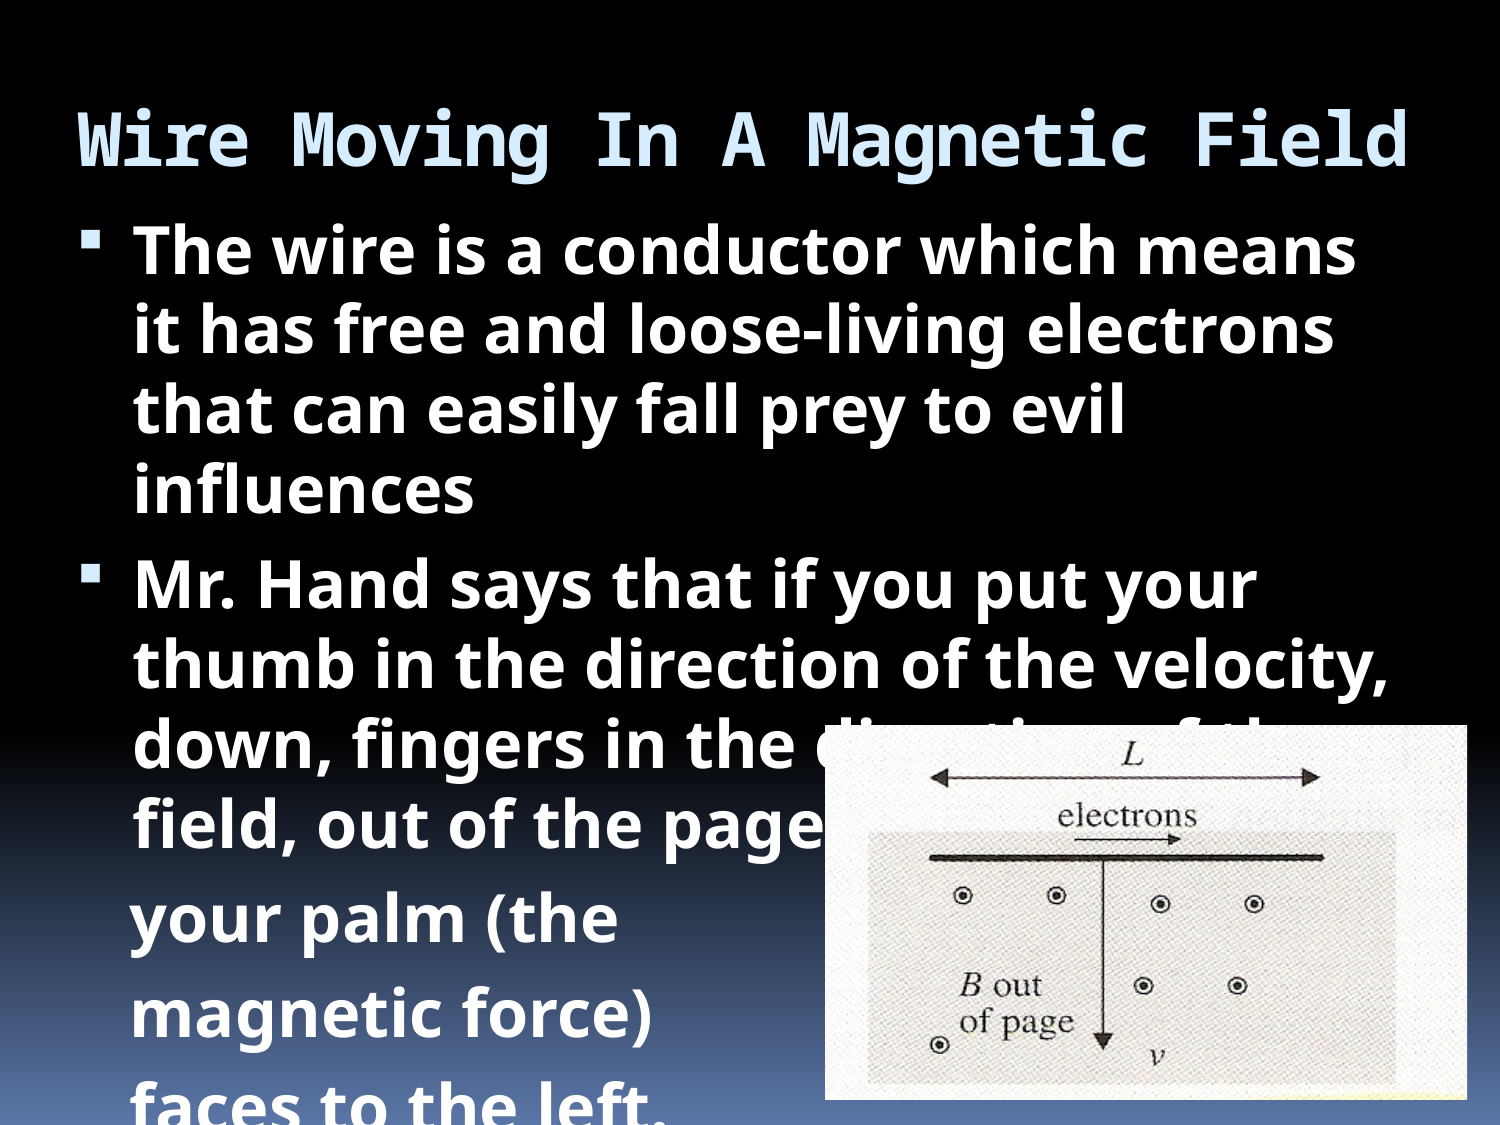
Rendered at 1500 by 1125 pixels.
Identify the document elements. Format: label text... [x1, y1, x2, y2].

picture [824, 724, 1468, 1101]
list The wire is a conductor which means it has free and loose-living electrons that can easily fall prey to evil influences Mr. Hand says that if you put your thumb in the direction of the velocity, down, fingers in the direction of the field, out of the page, your palm (the magnetic force) faces to the left. [50, 200, 1425, 1043]
title Wire Moving In A Magnetic Field [62, 83, 1425, 200]
